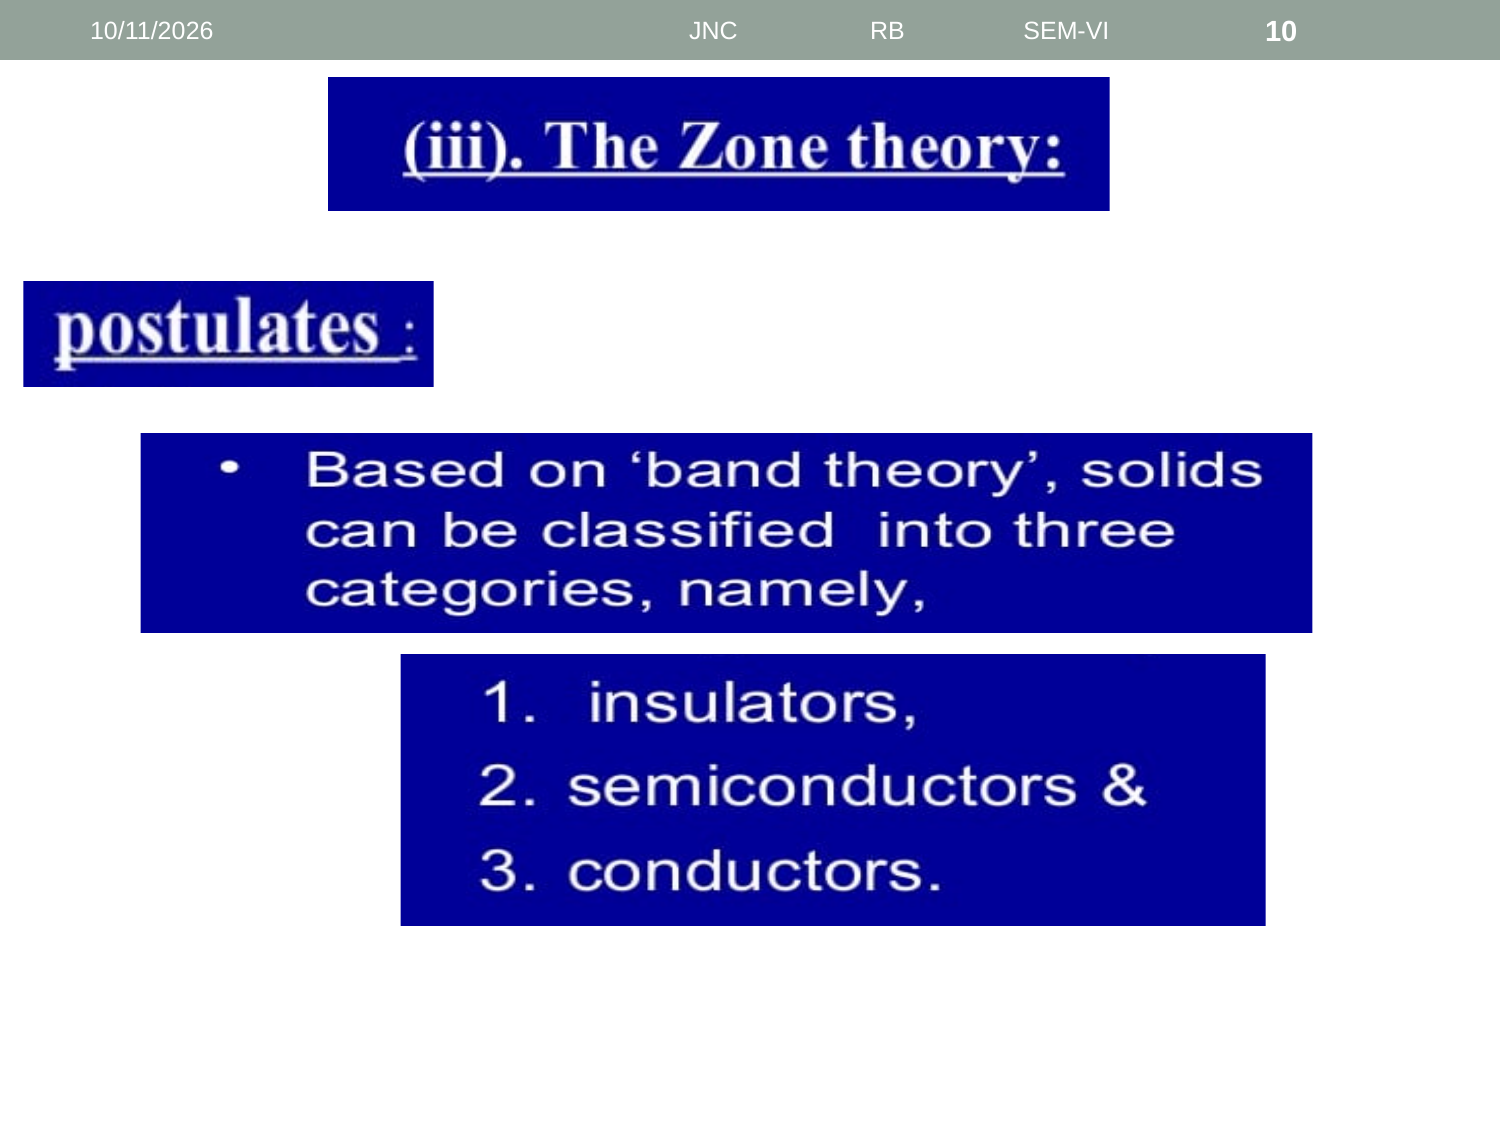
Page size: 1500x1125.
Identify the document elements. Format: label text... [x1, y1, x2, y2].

slide_number 10 [1250, 3, 1425, 57]
picture [140, 433, 1313, 633]
picture [23, 280, 434, 387]
picture [400, 654, 1266, 927]
footer JNC RB SEM-VI [562, 3, 1238, 57]
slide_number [75, 3, 550, 57]
picture [327, 77, 1110, 212]
